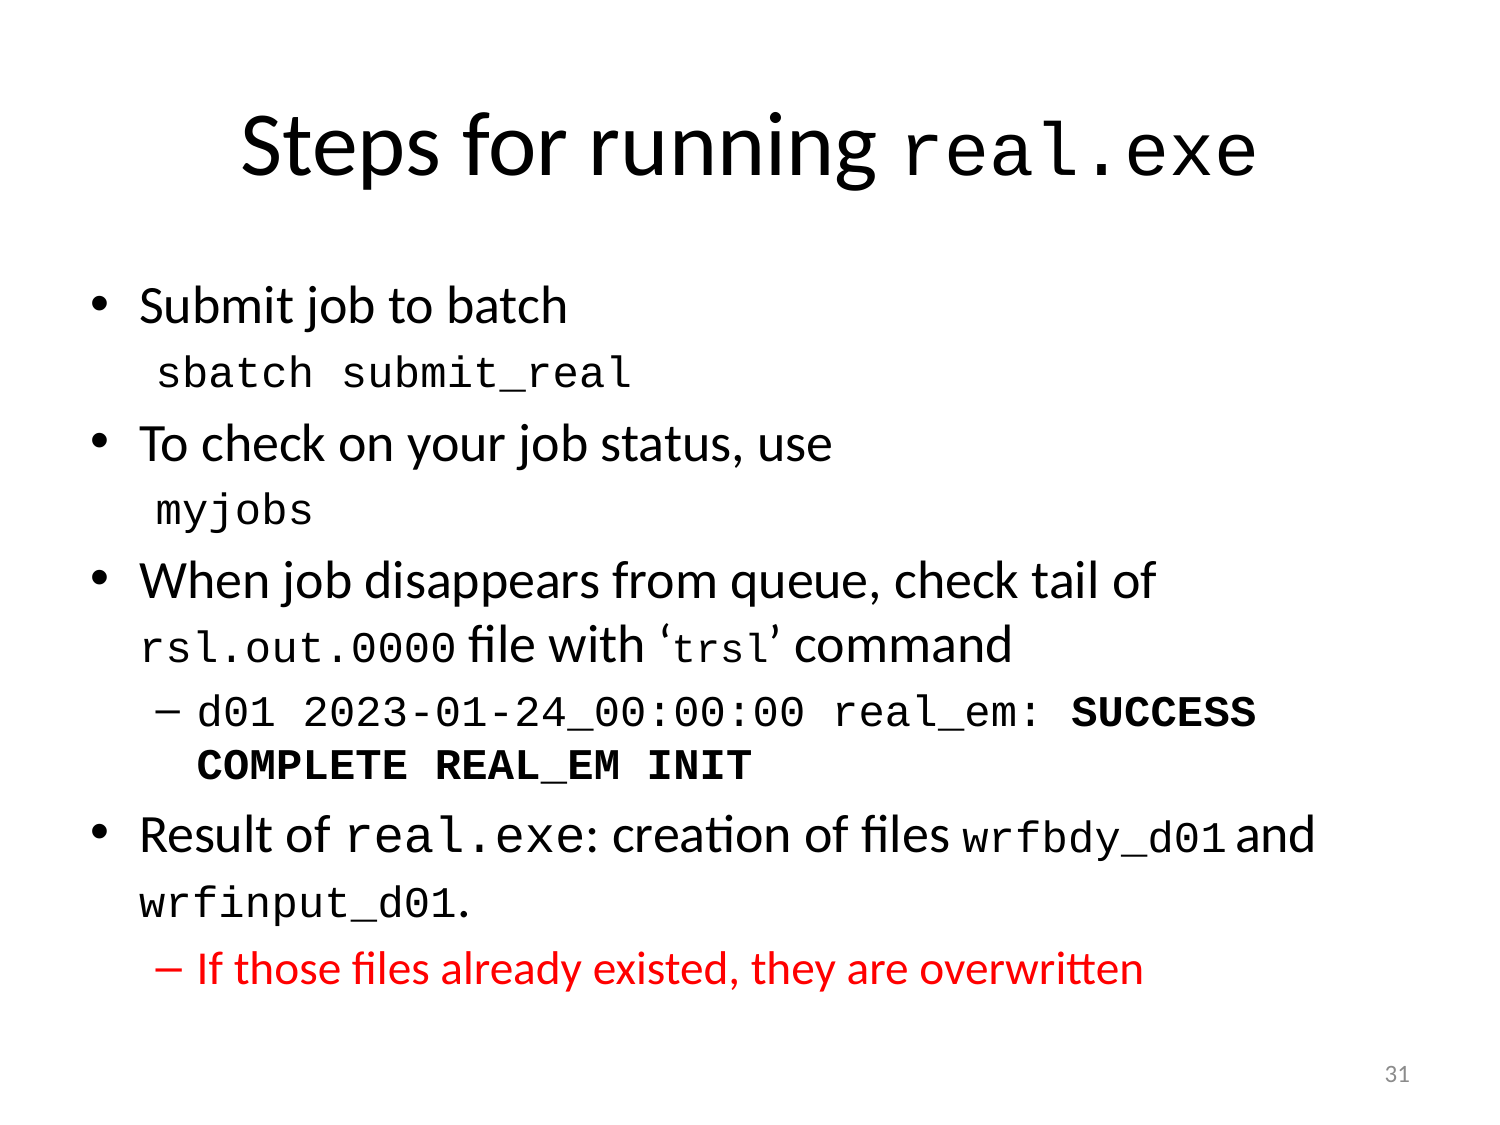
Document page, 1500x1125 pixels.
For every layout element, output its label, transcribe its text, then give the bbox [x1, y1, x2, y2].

list Submit job to batch sbatch submit_real To check on your job status, use myjobs When job disappears from queue, check tail of rsl.out.0000 file with ‘trsl’ command d01 2023-01-24_00:00:00 real_em: SUCCESS COMPLETE REAL_EM INIT Result of real.exe: creation of files wrfbdy_d01 and wrfinput_d01. If those files already existed, they are overwritten [75, 262, 1425, 1005]
title Steps for running real.exe [75, 45, 1425, 233]
slide_number 31 [1074, 1042, 1425, 1103]
